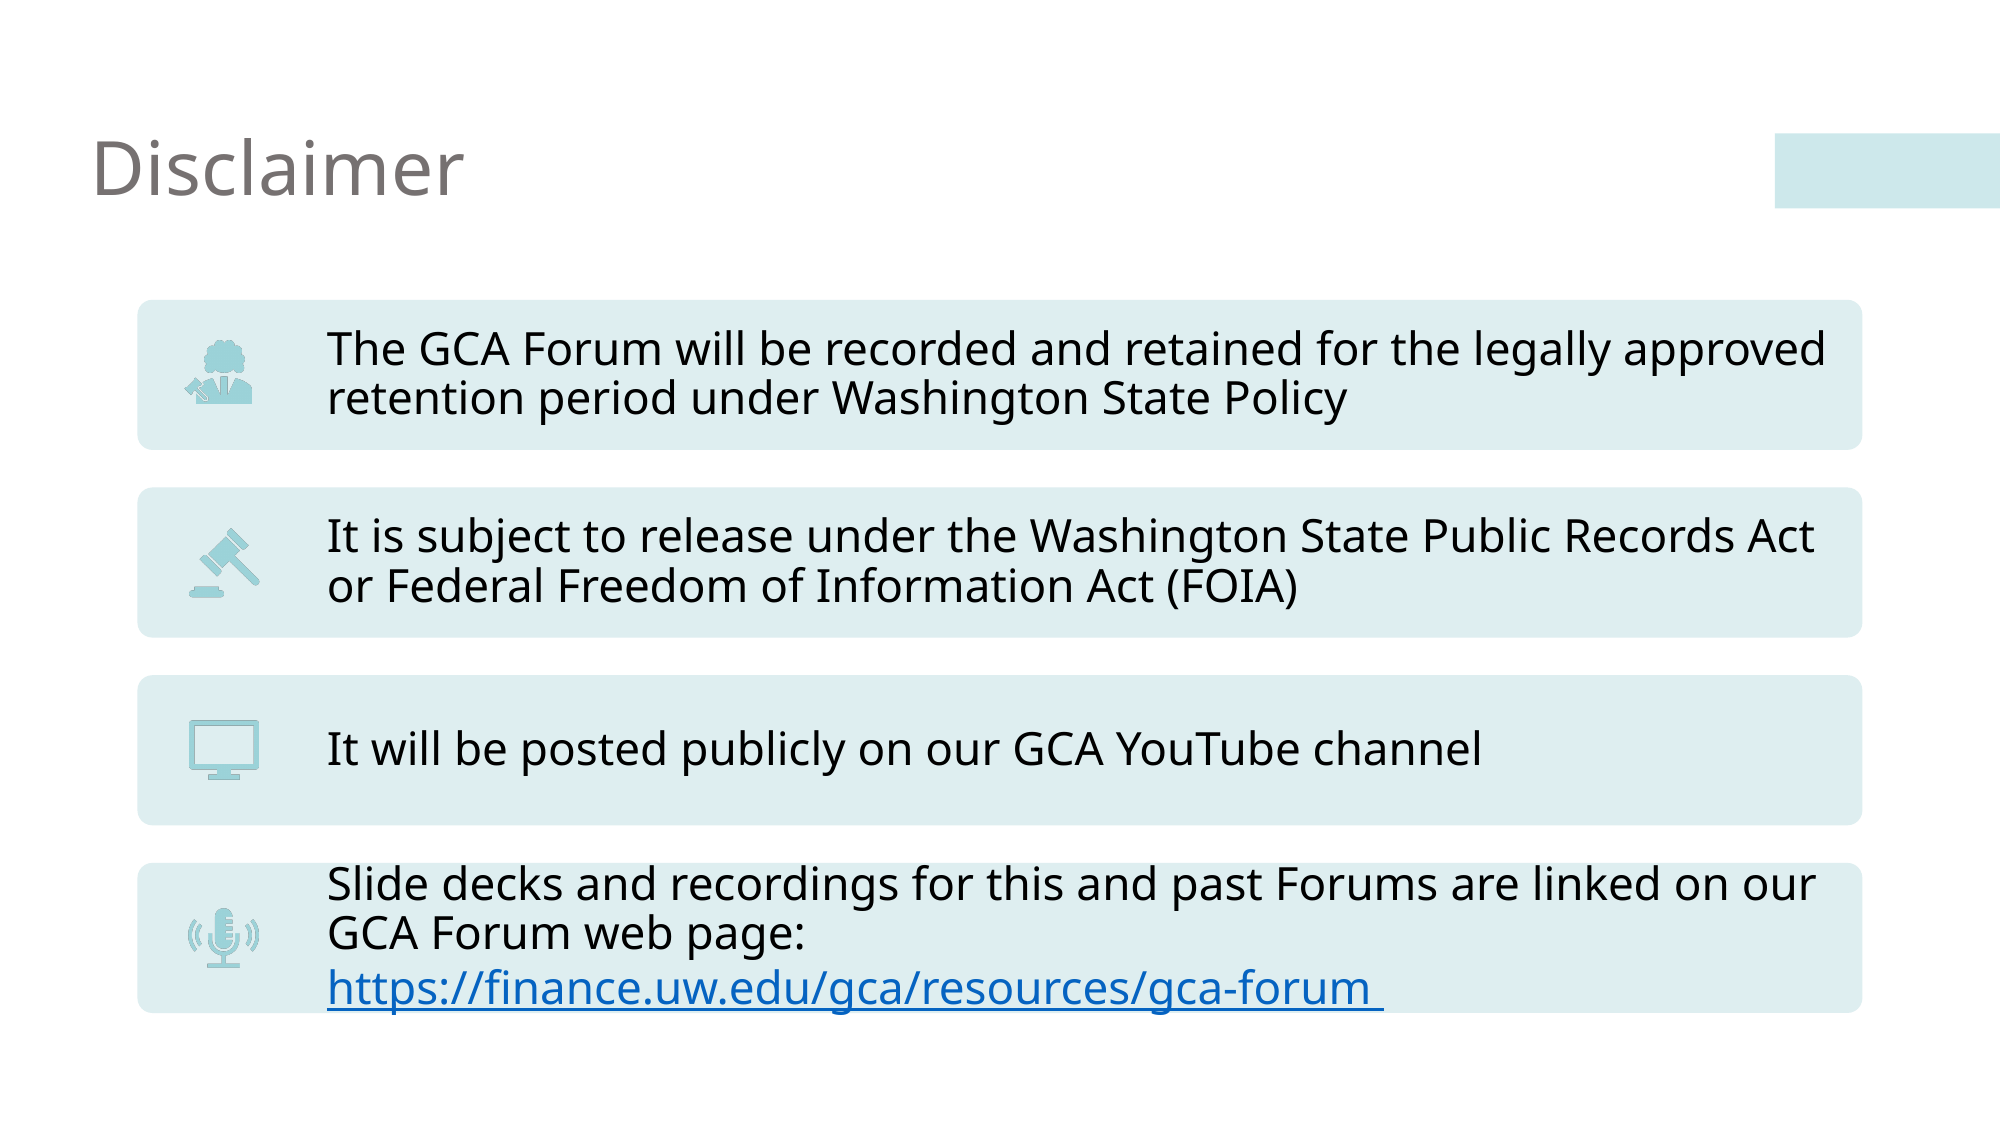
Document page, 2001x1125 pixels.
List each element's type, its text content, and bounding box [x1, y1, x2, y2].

title Disclaimer [75, 62, 1925, 280]
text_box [137, 299, 1863, 1014]
